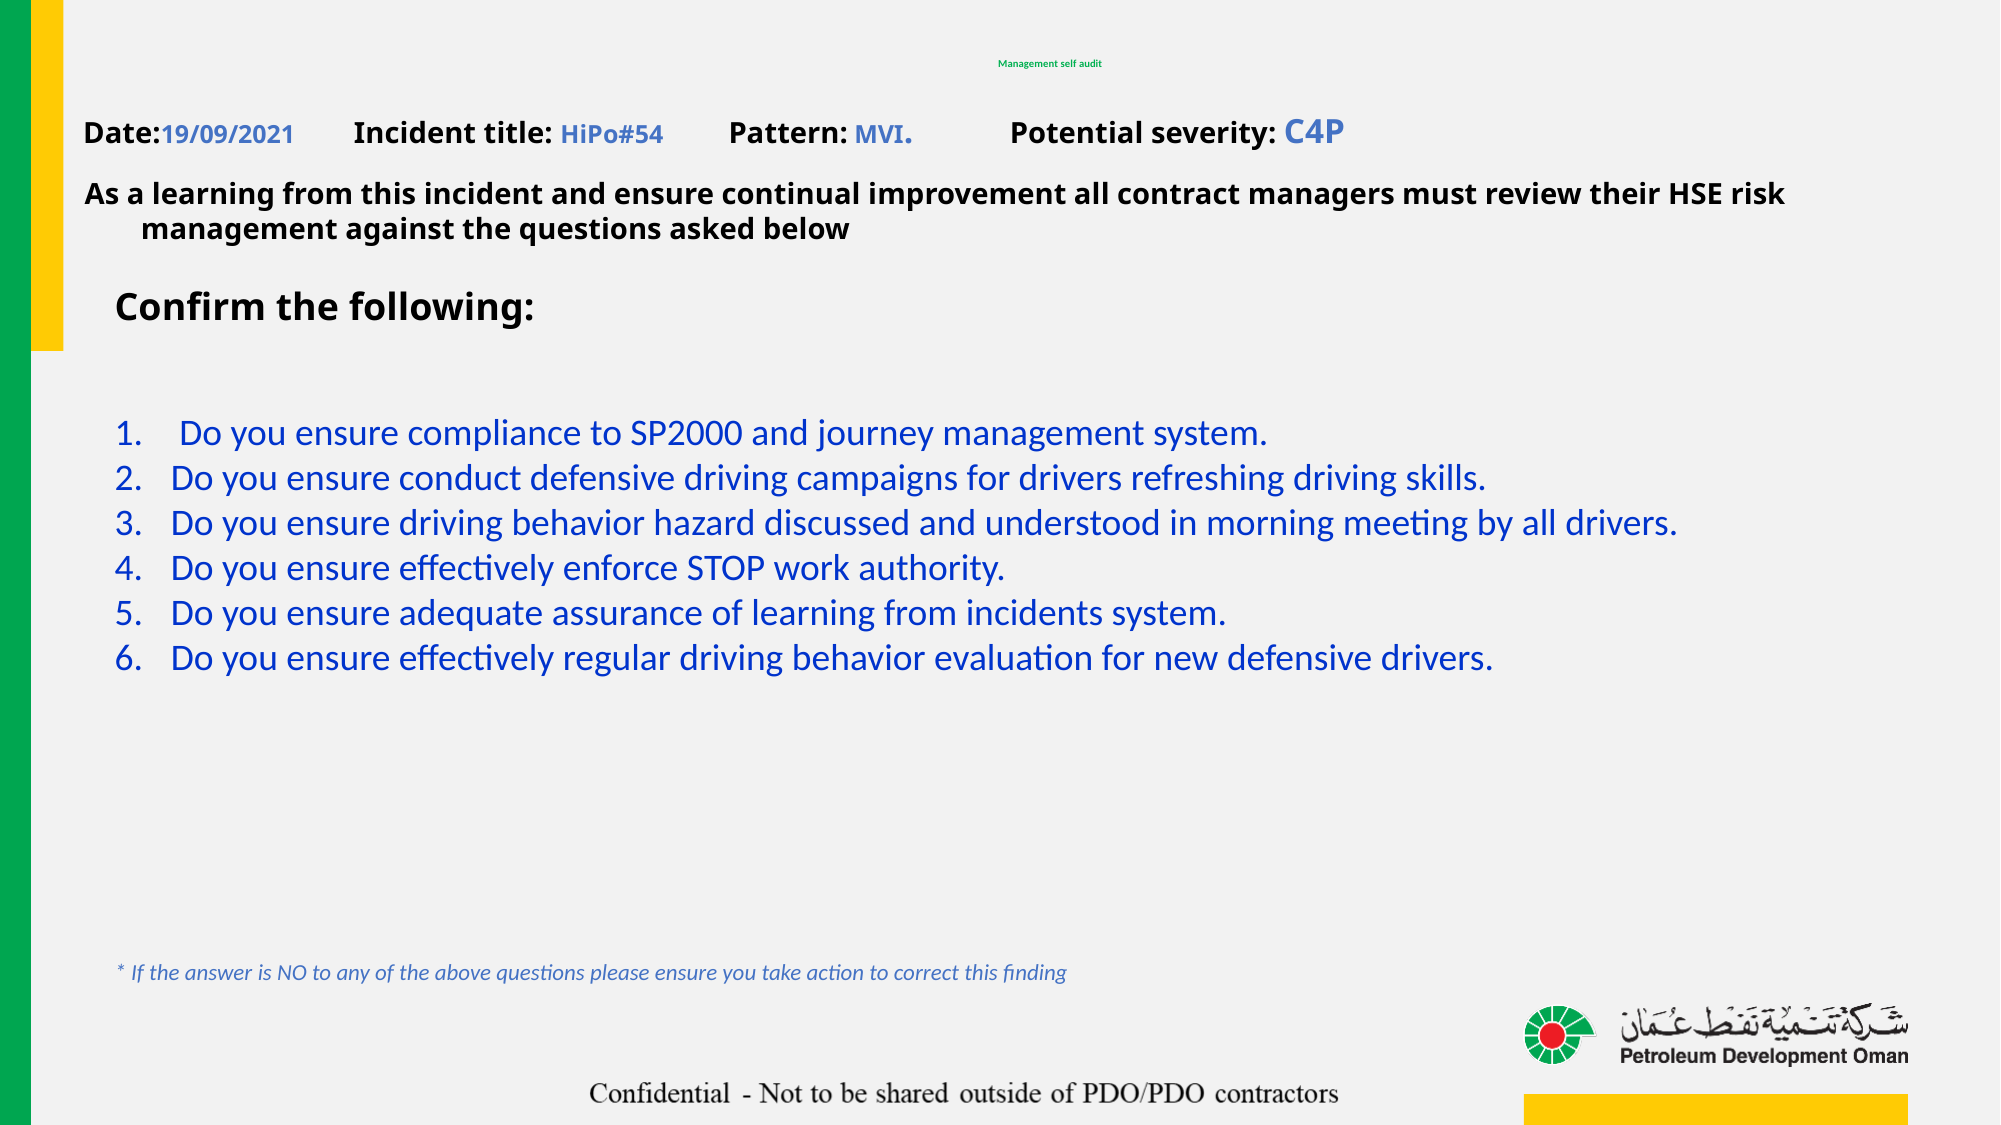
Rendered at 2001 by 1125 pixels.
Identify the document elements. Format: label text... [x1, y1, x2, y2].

picture [505, 1065, 1424, 1125]
text_box As a learning from this incident and ensure continual improvement all contract managers must review their HSE risk management against the questions asked below [69, 167, 1863, 253]
text_box Date:19/09/2021 Incident title: HiPo#54 Pattern: MVI. Potential severity: C4P [68, 103, 1976, 158]
picture [1523, 1003, 1908, 1067]
text_box Confirm the following: Do you ensure compliance to SP2000 and journey management system. Do you ensure conduct defensive driving campaigns for drivers refreshing driving skills. Do you ensure driving behavior hazard discussed and understood in morning meeting by all drivers. Do you ensure effectively enforce STOP work authority. Do you ensure adequate assurance of learning from incidents system. Do you ensure effectively regular driving behavior evaluation for new defensive drivers. * If the answer is NO to any of the above questions please ensure you take action to correct this finding [99, 275, 1893, 993]
title Management self audit [189, 22, 1914, 98]
